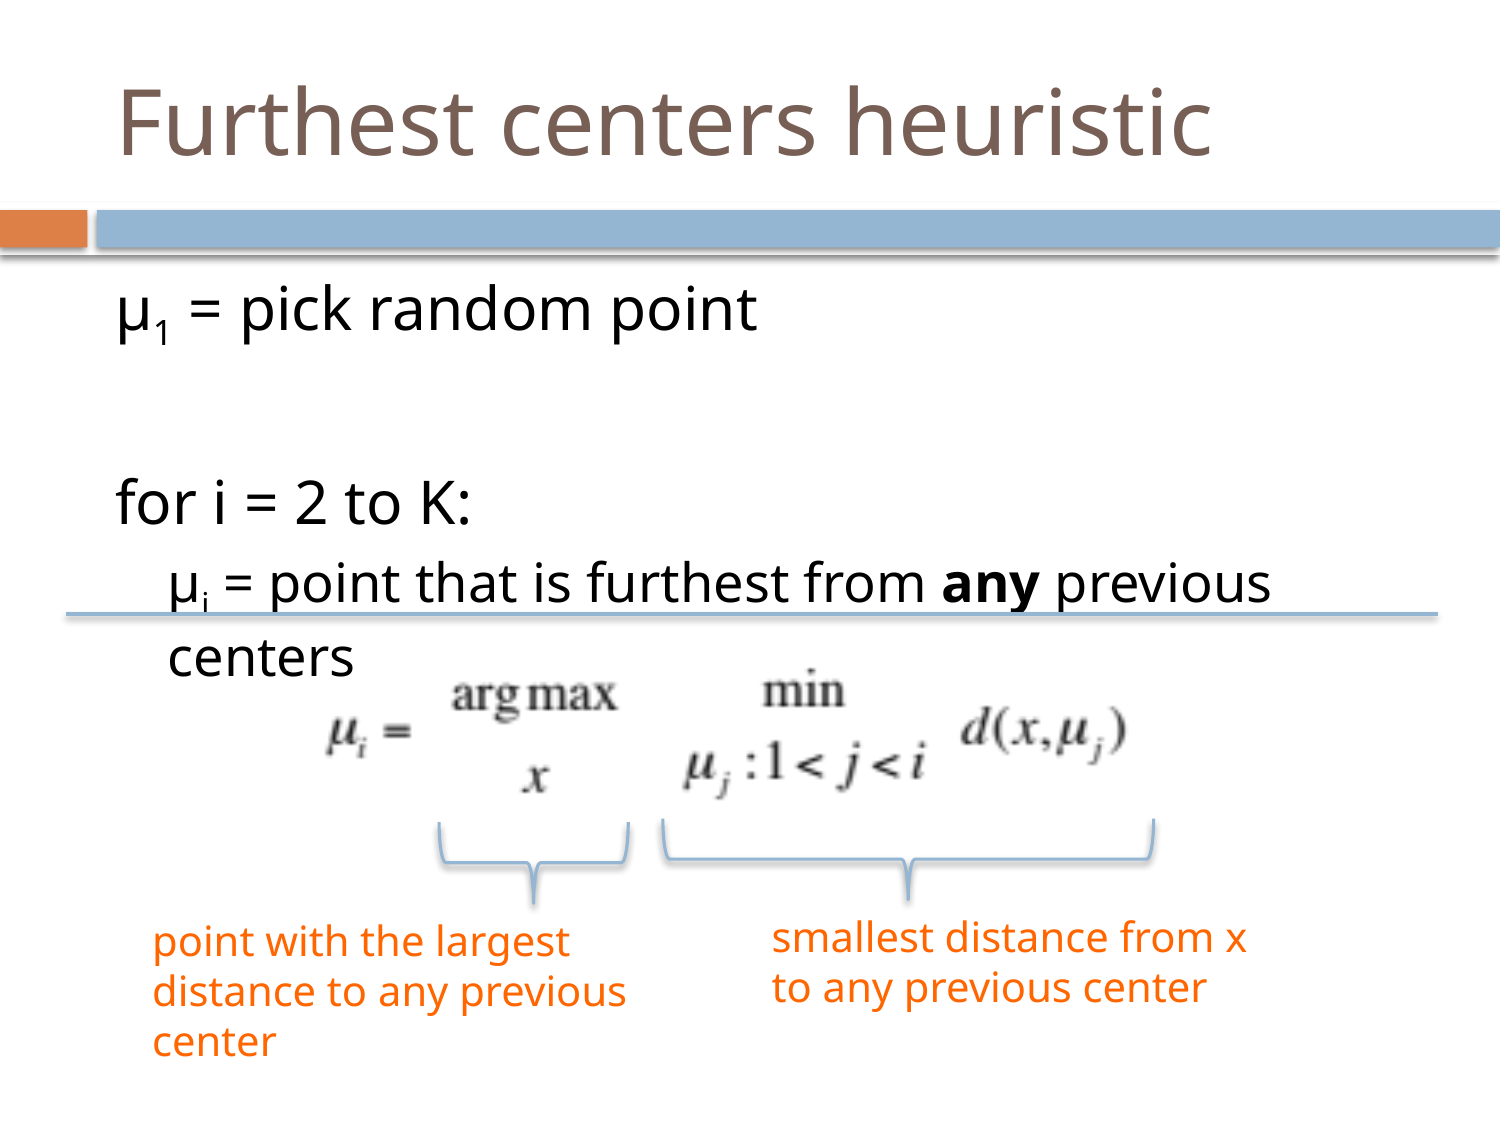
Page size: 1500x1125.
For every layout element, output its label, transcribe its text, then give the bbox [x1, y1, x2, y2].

text_box [437, 835, 630, 905]
title Furthest centers heuristic [100, 37, 1438, 200]
text_box smallest distance from x to any previous center [756, 903, 1308, 1018]
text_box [319, 639, 1130, 825]
text_box point with the largest distance to any previous center [137, 906, 688, 1072]
text_box [661, 818, 1156, 902]
list μ1 = pick random point for i = 2 to K: μi = point that is furthest from any previous centers [100, 262, 1438, 598]
